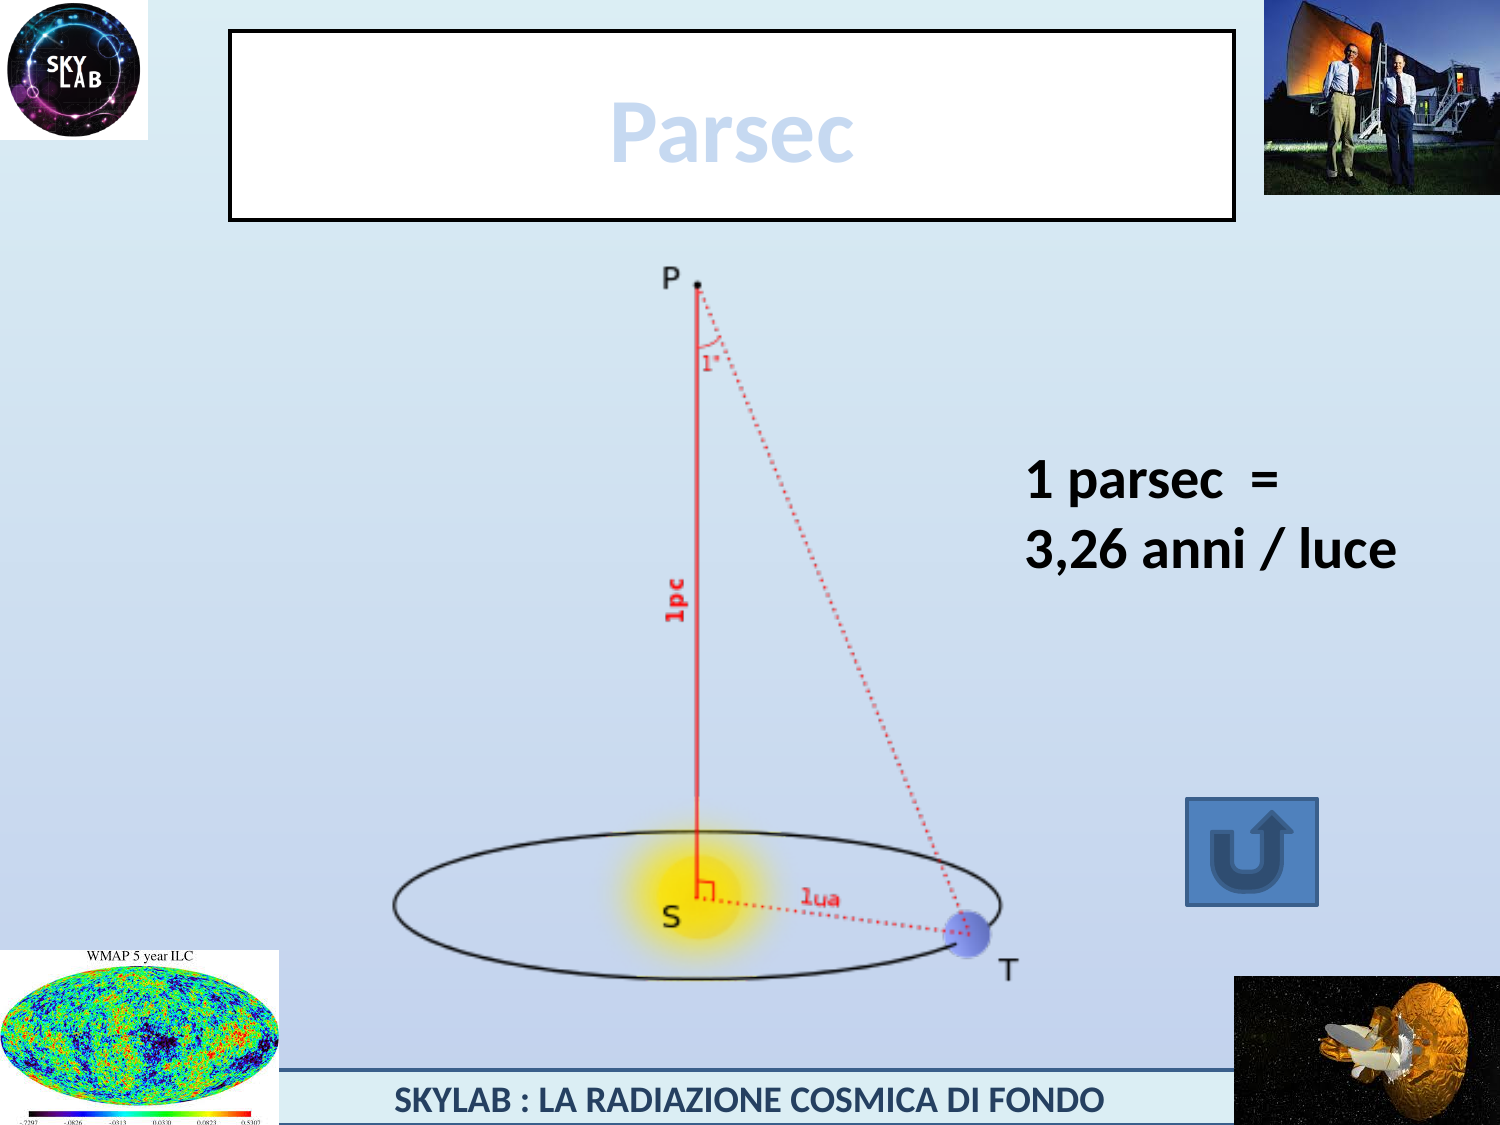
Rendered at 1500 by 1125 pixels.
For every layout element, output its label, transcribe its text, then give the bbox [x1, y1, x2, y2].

picture [1264, 0, 1500, 195]
title Parsec [228, 29, 1236, 222]
picture [0, 0, 148, 140]
text_box [1185, 797, 1319, 907]
picture [1234, 976, 1500, 1125]
picture [371, 243, 1037, 1008]
picture [0, 950, 279, 1125]
text_box 1 parsec = 3,26 anni / luce [1040, 432, 1500, 588]
